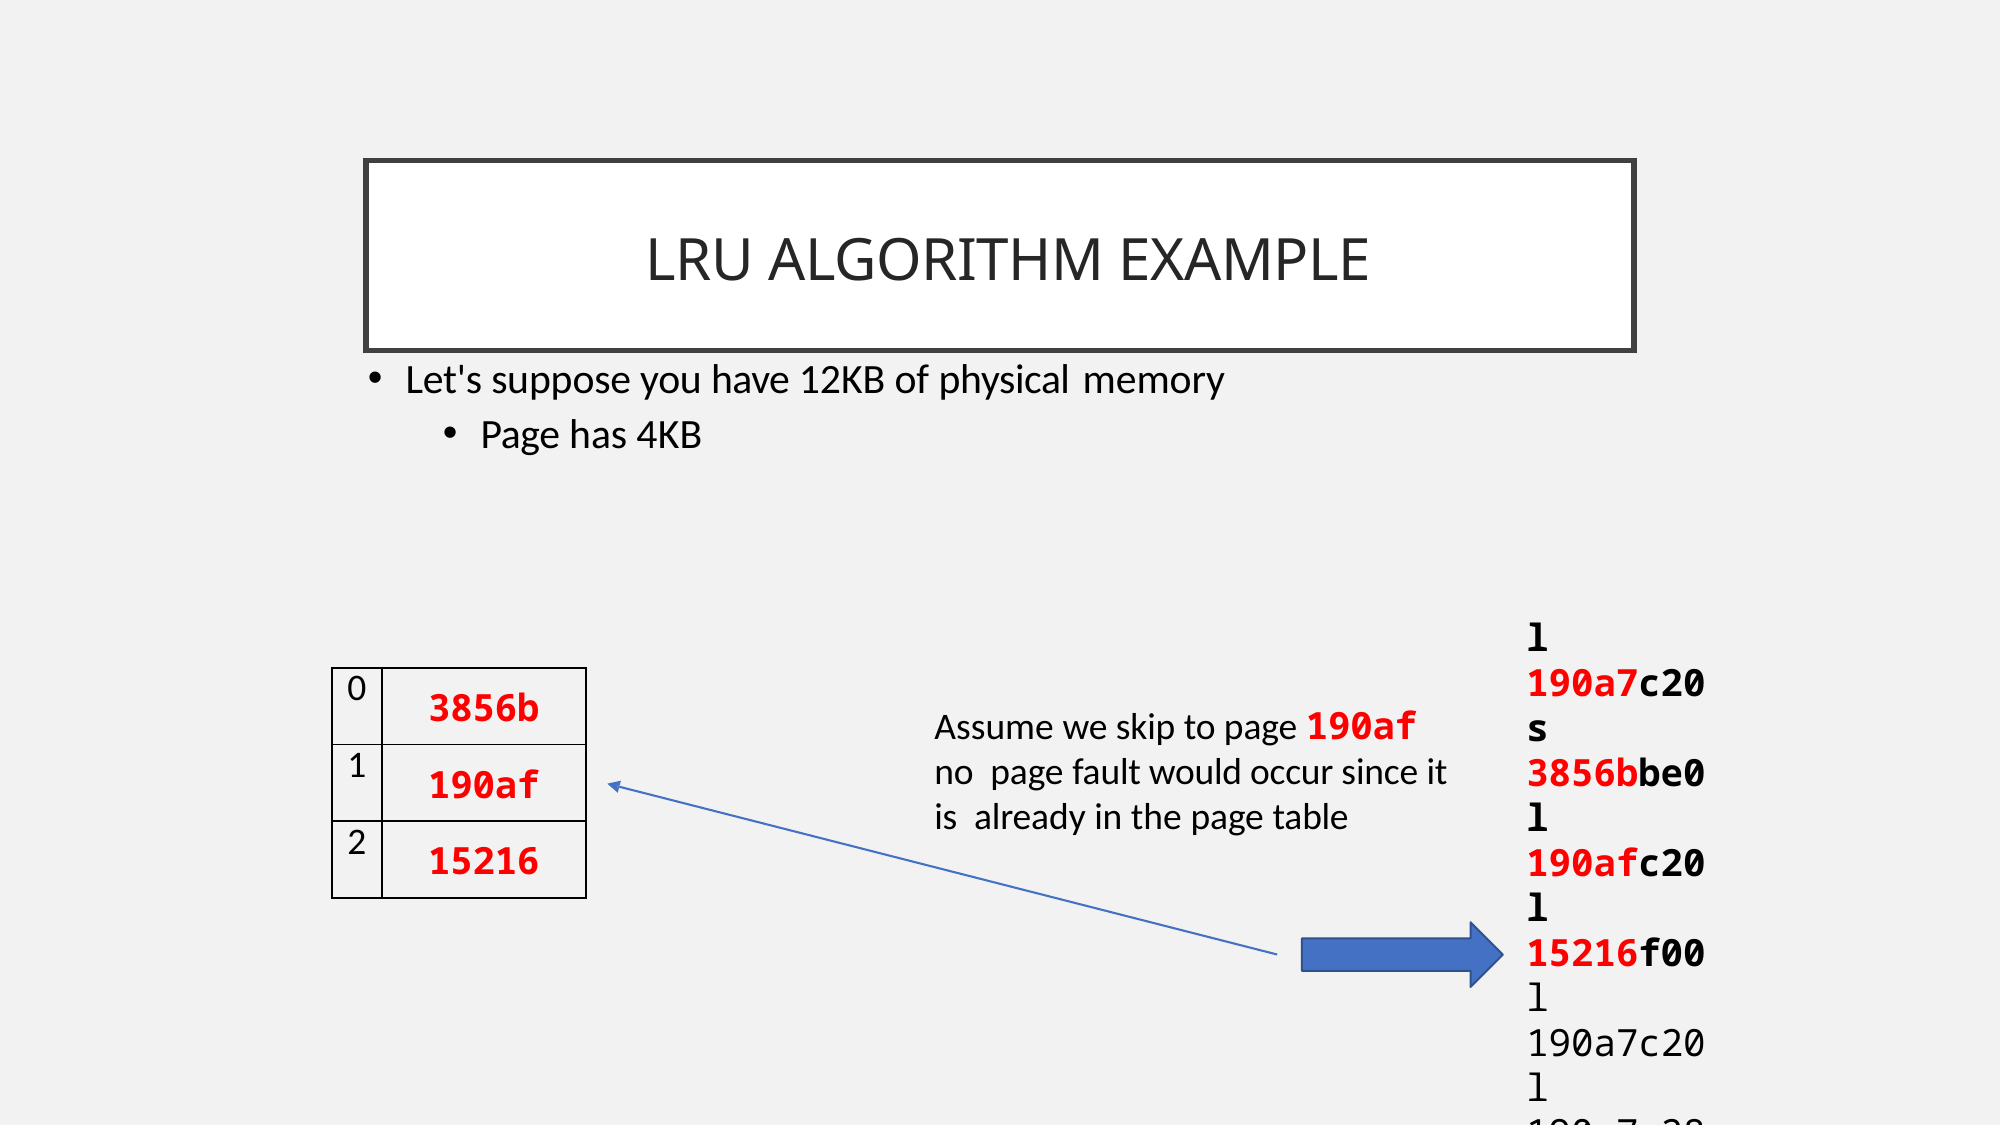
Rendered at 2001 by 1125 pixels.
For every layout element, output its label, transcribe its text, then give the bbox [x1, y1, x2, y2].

table_cell 190af [383, 745, 585, 820]
table_cell 15216 [383, 822, 585, 897]
table_cell 2 [333, 822, 381, 897]
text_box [1300, 921, 1504, 989]
text_box l 190a7c20 s 3856bbe0 l 190afc20 l 15216f00 l 190a7c20 l 190a7c28 l 190a7c28 l 190aff38 [1524, 611, 1735, 1125]
text_box Assume we skip to page 190af no page fault would occur since it is already in the page table [932, 700, 1473, 838]
text_box [607, 780, 1278, 956]
table_header 0 [333, 669, 381, 744]
title LRU Algorithm Example [363, 158, 1637, 353]
table_cell 1 [333, 745, 381, 820]
table_header 3856b [383, 669, 585, 744]
text_box Let's suppose you have 12KB of physical memory Page has 4KB [365, 344, 1563, 458]
